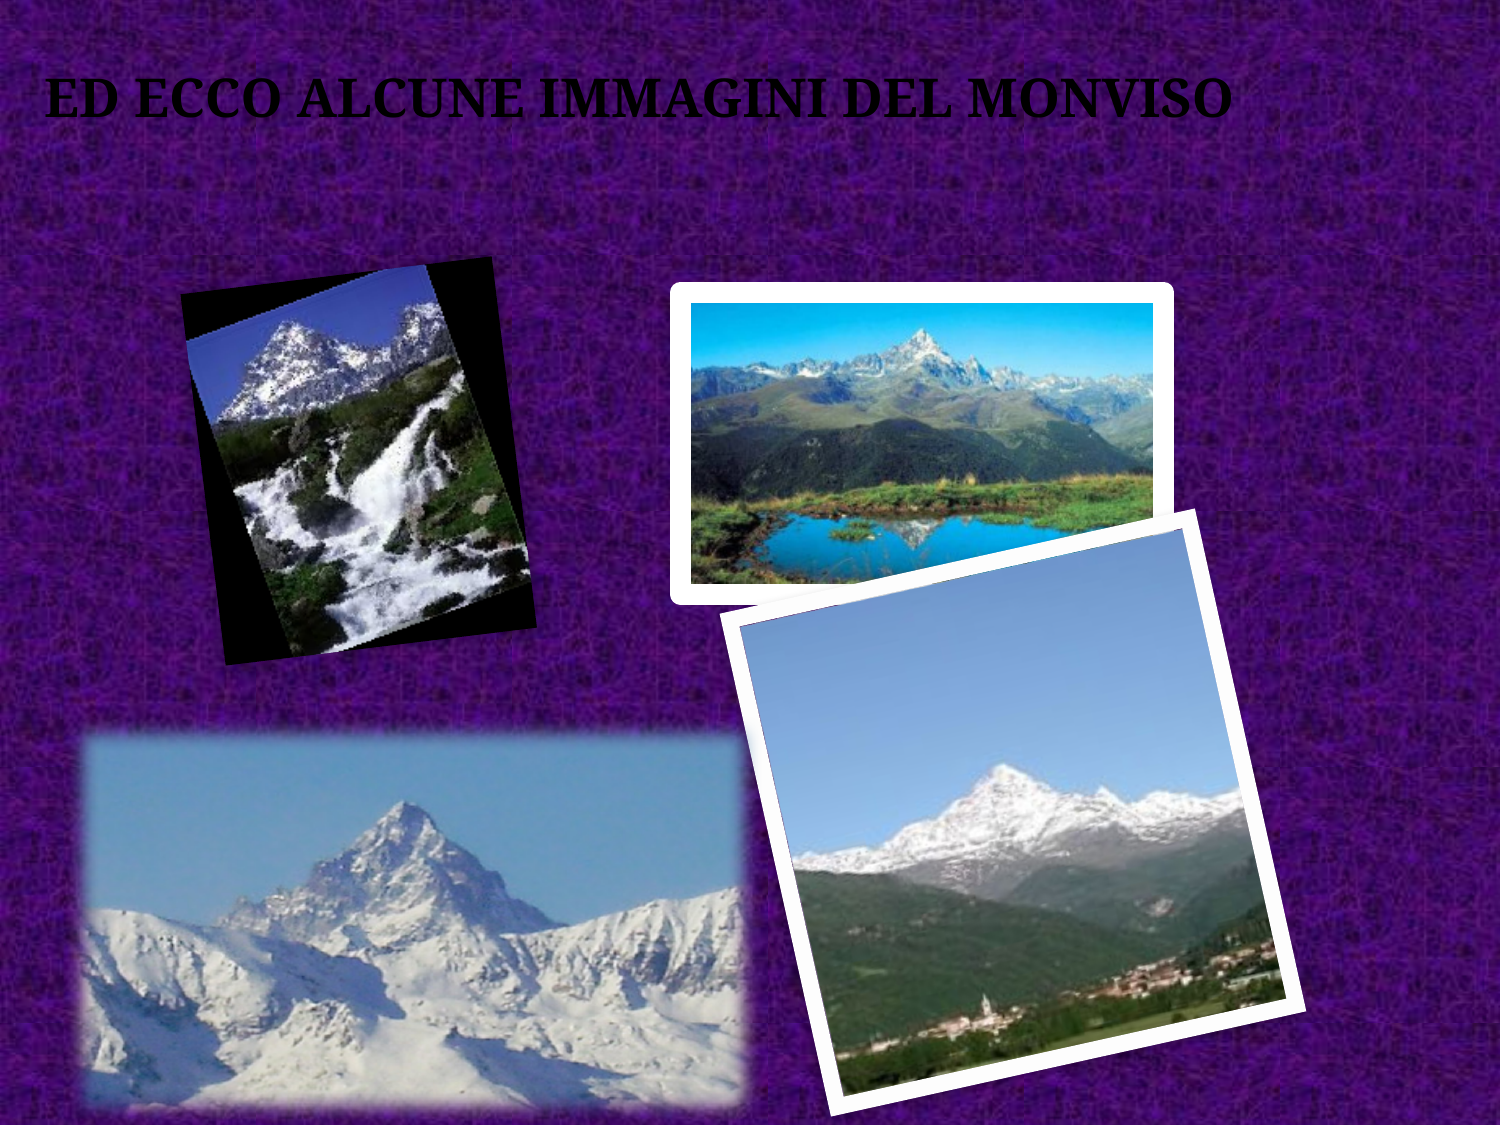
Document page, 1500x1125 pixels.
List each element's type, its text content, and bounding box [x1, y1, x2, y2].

picture [0, 0, 1500, 1125]
title ED ECCO ALCUNE IMMAGINI DEL MONVISO [29, 54, 1421, 200]
